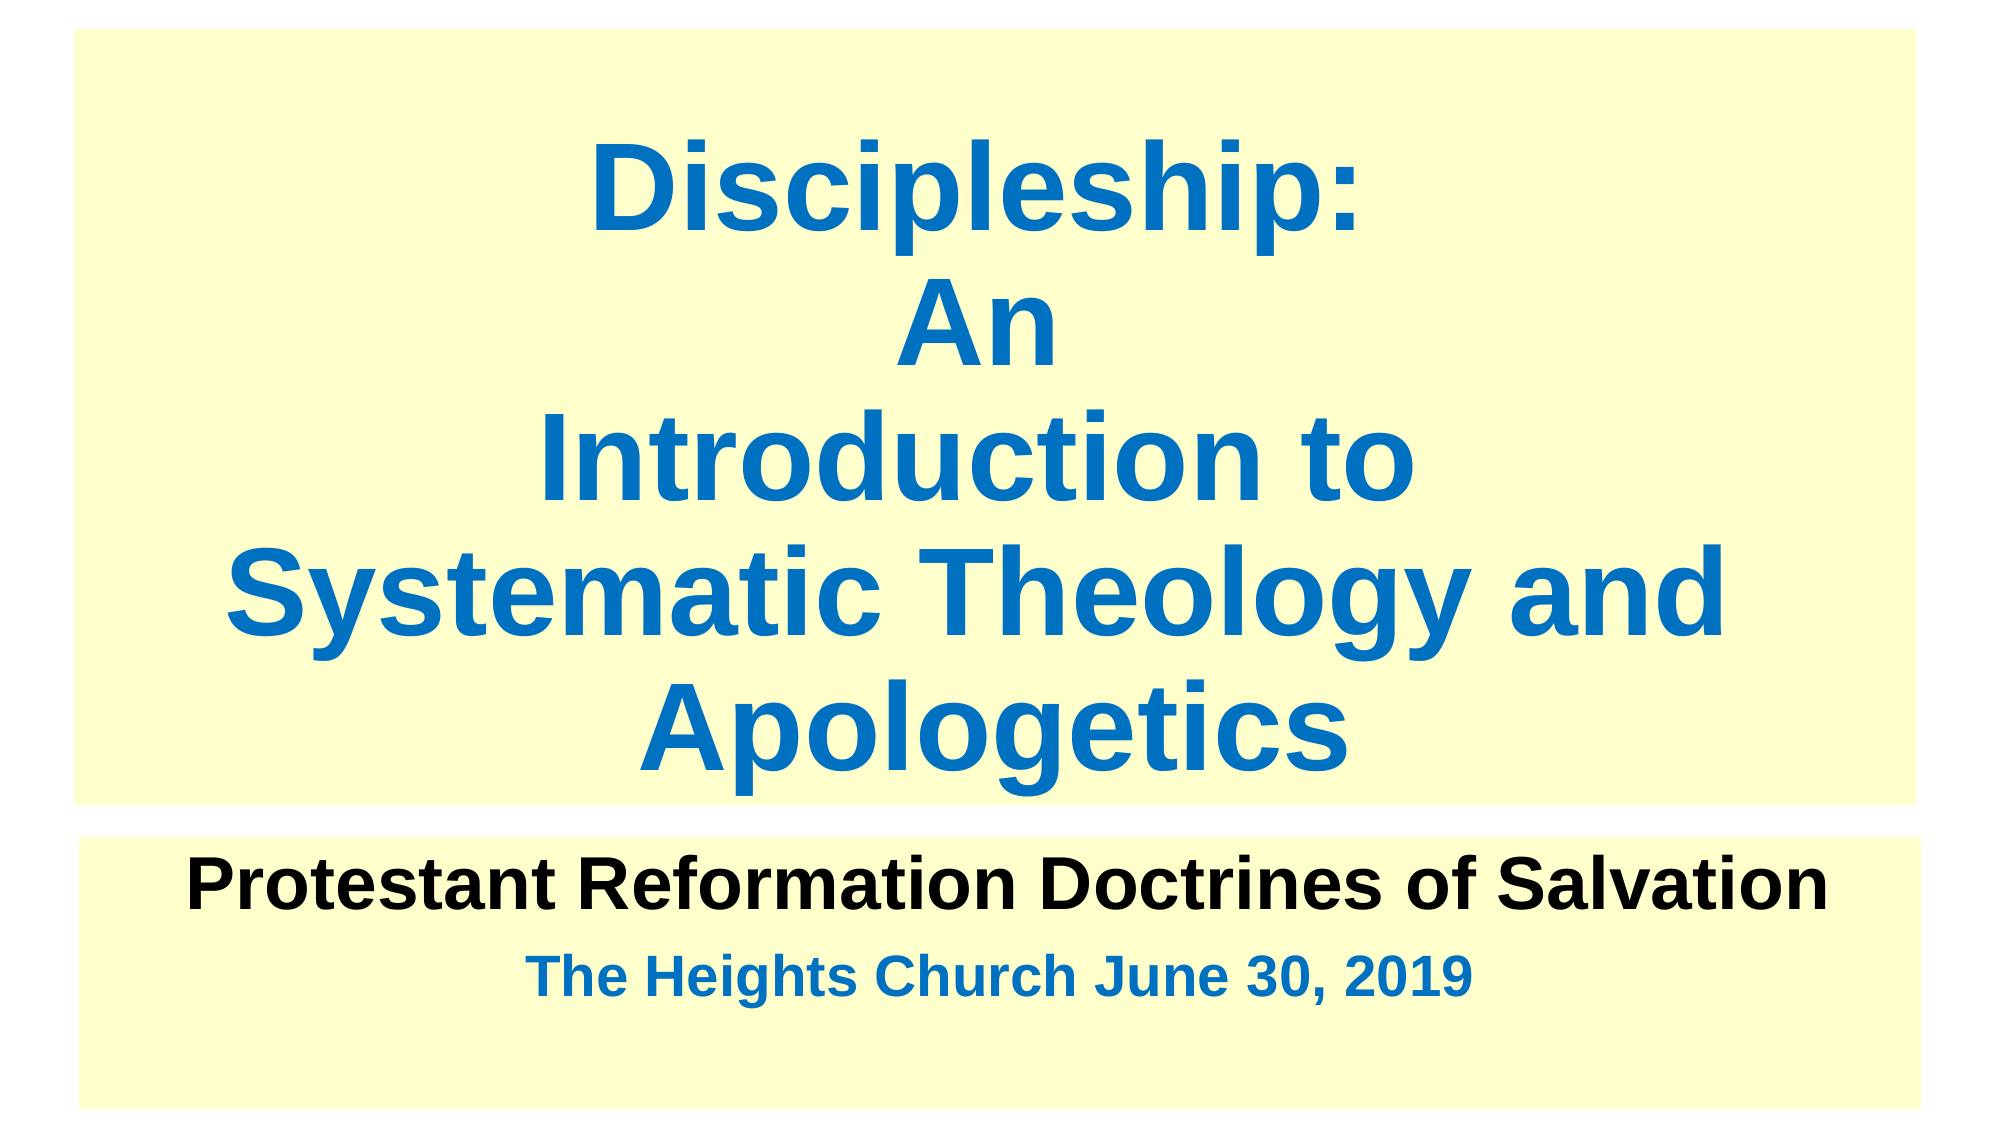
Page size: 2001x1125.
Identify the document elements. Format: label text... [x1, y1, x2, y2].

title Discipleship: An Introduction to Systematic Theology and Apologetics [74, 29, 1917, 805]
subtitle Protestant Reformation Doctrines of Salvation The Heights Church June 30, 2019 [79, 837, 1921, 1109]
